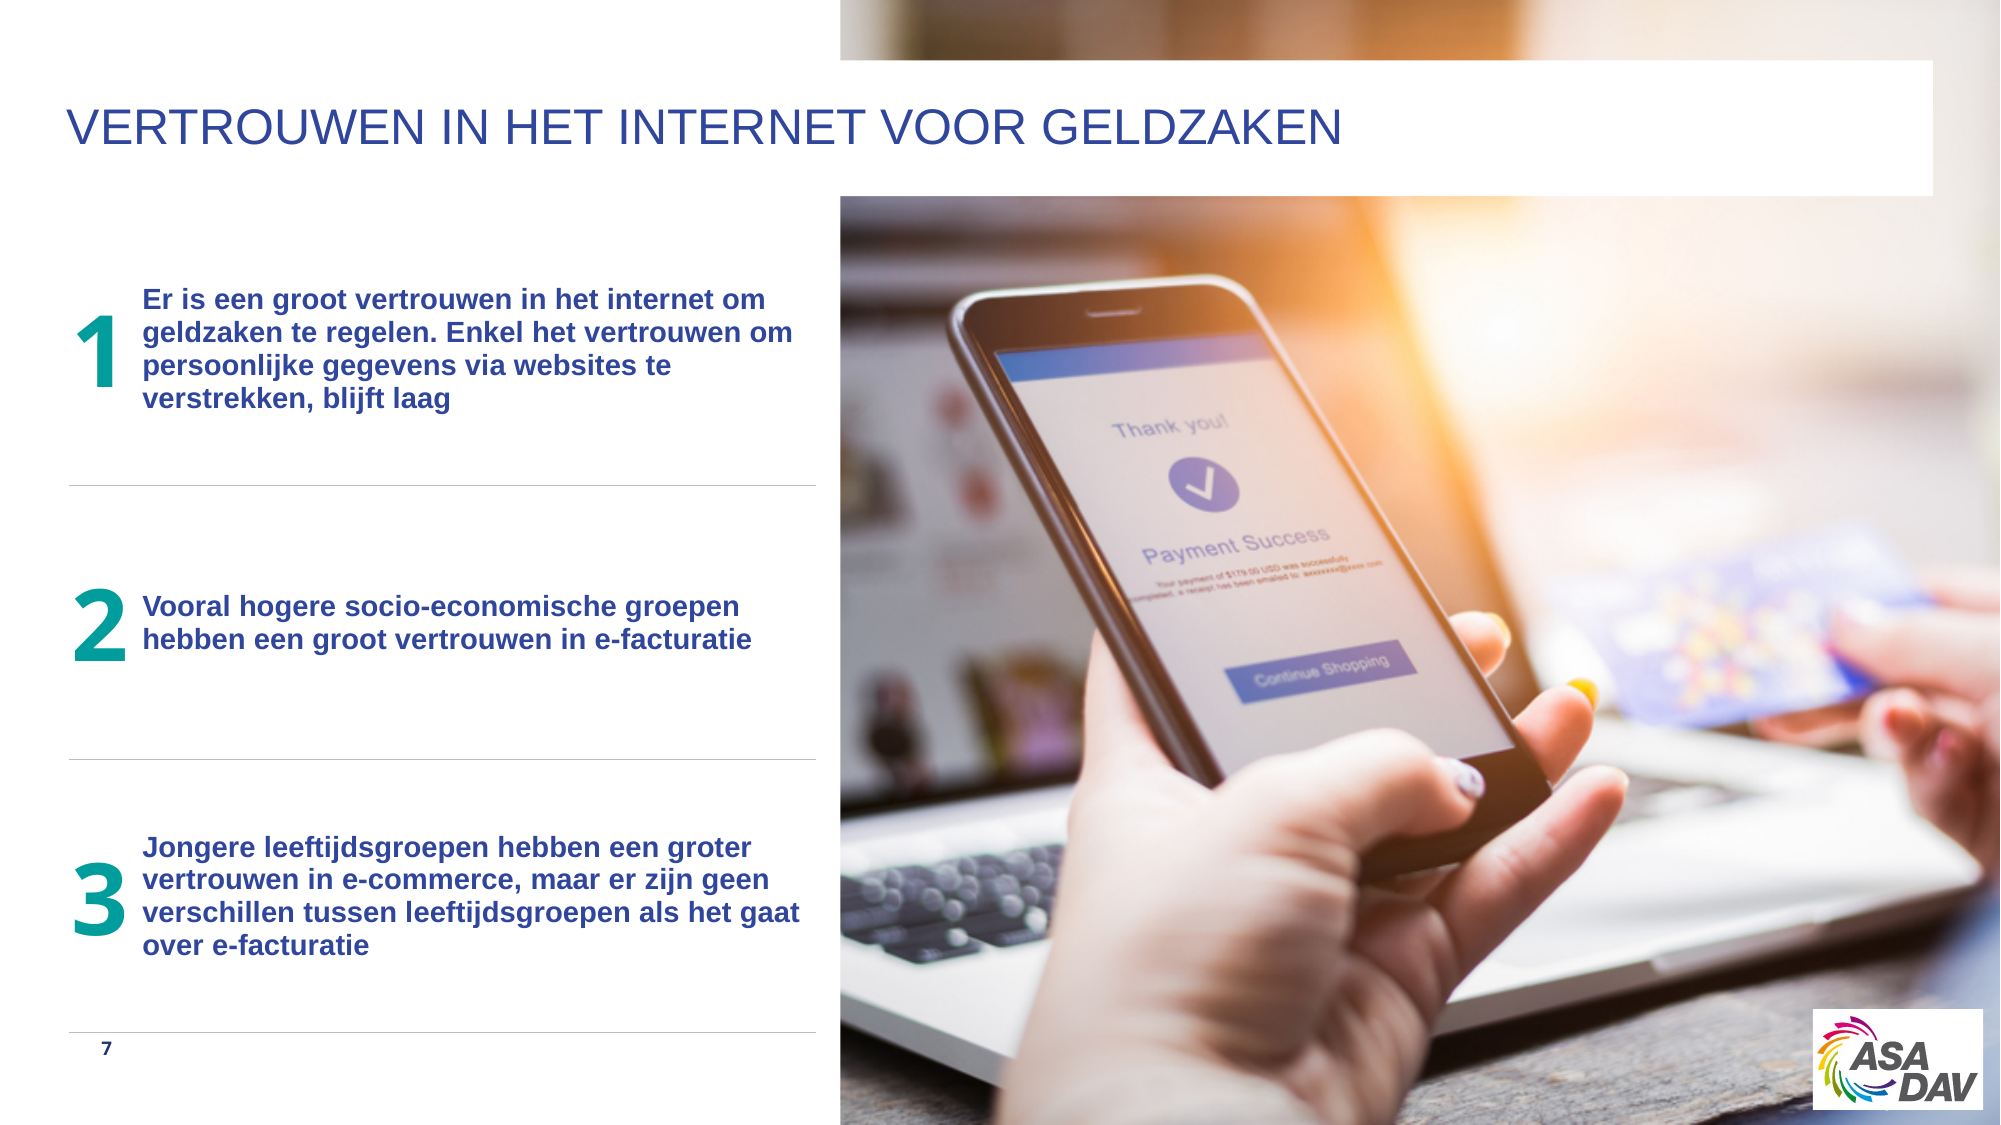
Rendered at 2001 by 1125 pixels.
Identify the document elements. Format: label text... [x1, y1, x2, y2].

title Vertrouwen in het internet voor geldzaken [66, 60, 840, 197]
slide_number 7 [66, 1017, 135, 1083]
table_cell Vooral hogere socio-economische groepen hebben een groot vertrouwen in e-facturatie [130, 486, 816, 759]
table_header Er is een groot vertrouwen in het internet om geldzaken te regelen. Enkel het vertrouwen om persoonlijke gegevens via websites te verstrekken, blijft laag [130, 212, 816, 485]
table_header 1 [69, 212, 130, 485]
table_cell Jongere leeftijdsgroepen hebben een groter vertrouwen in e-commerce, maar er zijn geen verschillen tussen leeftijdsgroepen als het gaat over e-facturatie [130, 760, 816, 1032]
table_cell 3 [69, 760, 130, 1032]
picture [840, 0, 2000, 1125]
table_cell 2 [69, 486, 130, 759]
